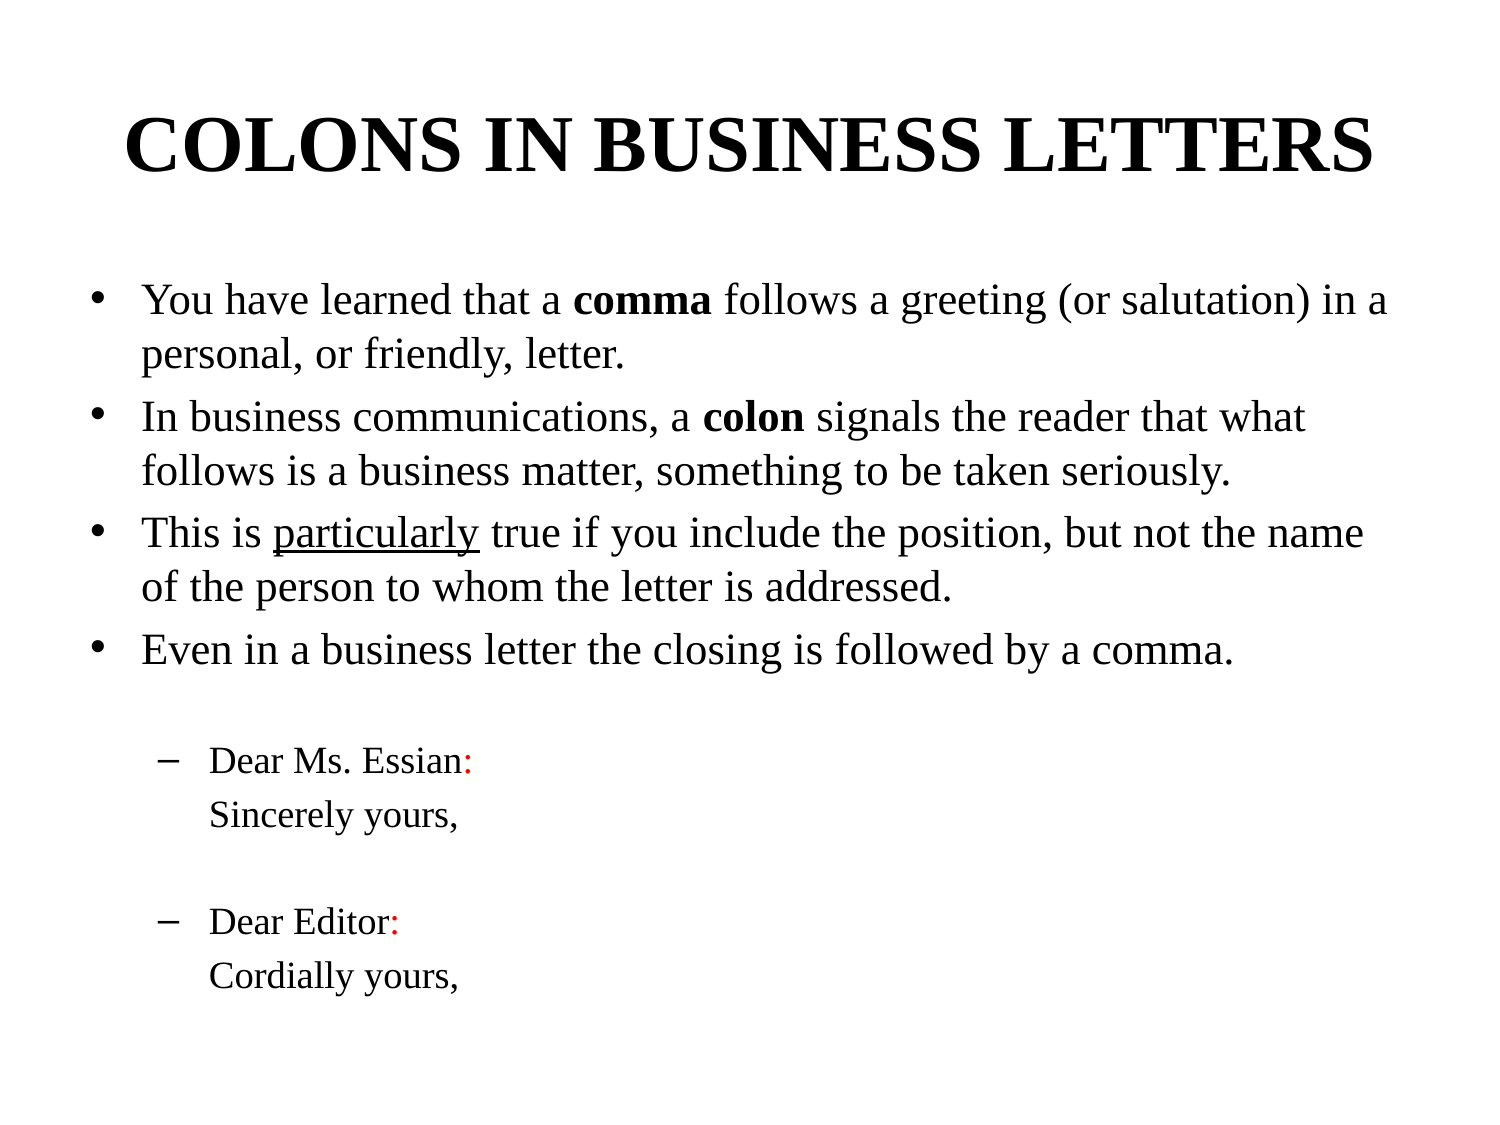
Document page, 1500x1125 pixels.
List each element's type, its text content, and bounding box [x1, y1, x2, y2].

list You have learned that a comma follows a greeting (or salutation) in a personal, or friendly, letter. In business communications, a colon signals the reader that what follows is a business matter, something to be taken seriously. This is particularly true if you include the position, but not the name of the person to whom the letter is addressed. Even in a business letter the closing is followed by a comma. Dear Ms. Essian: Sincerely yours, Dear Editor: Cordially yours, [75, 262, 1425, 1005]
title COLONS IN BUSINESS LETTERS [75, 45, 1425, 233]
